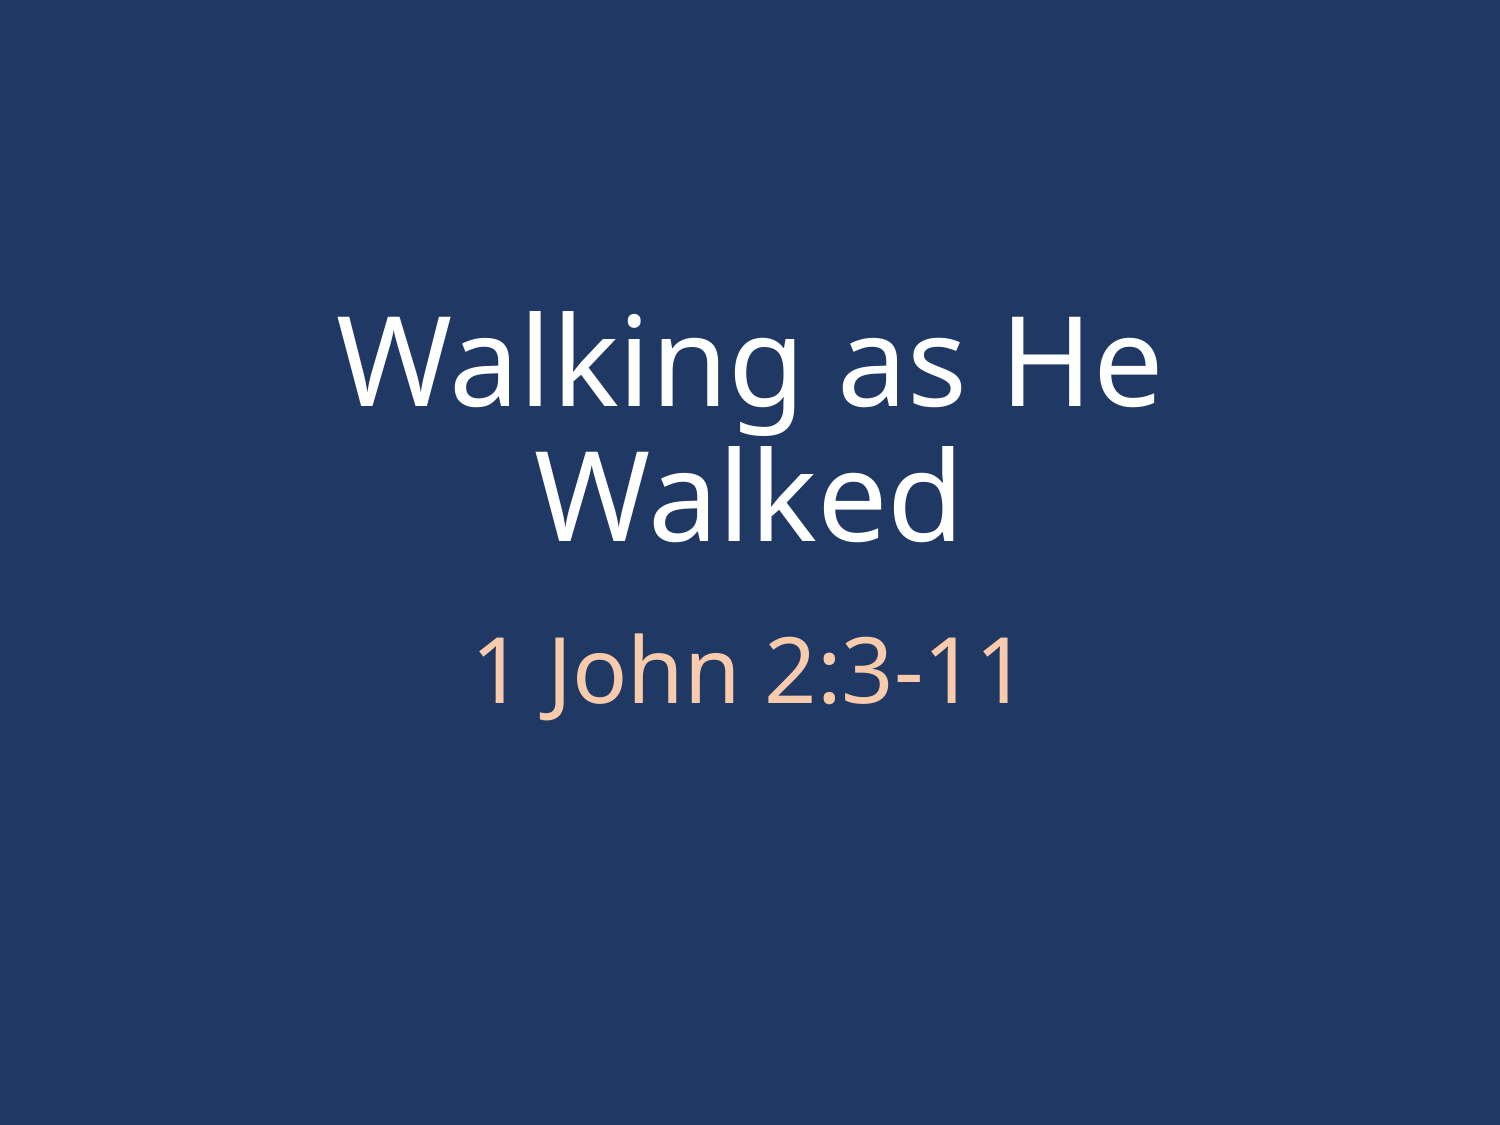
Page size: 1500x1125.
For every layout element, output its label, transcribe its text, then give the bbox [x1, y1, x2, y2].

title Walking as He Walked [112, 184, 1388, 576]
subtitle 1 John 2:3-11 [187, 616, 1313, 863]
